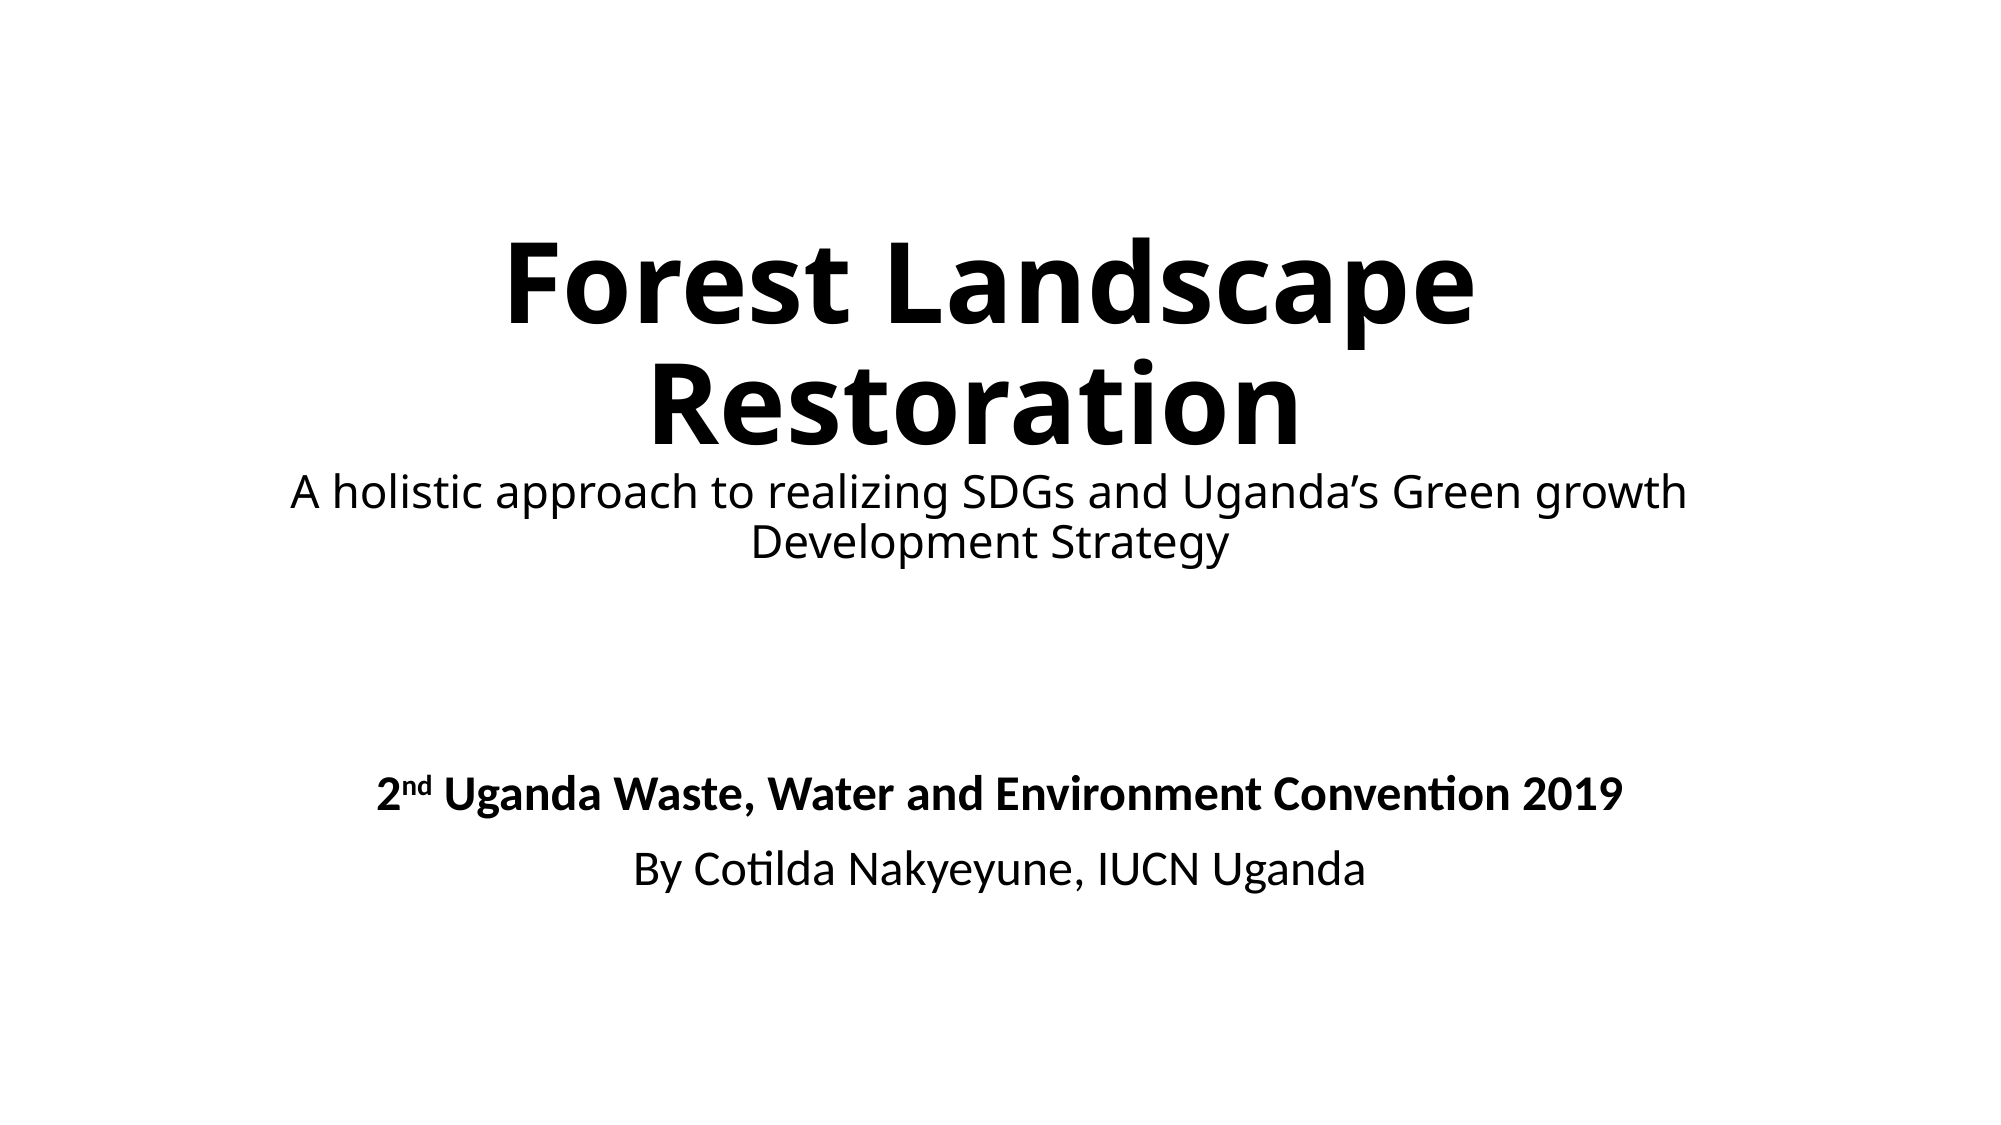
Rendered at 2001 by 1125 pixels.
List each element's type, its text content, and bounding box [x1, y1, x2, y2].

title Forest Landscape Restoration A holistic approach to realizing SDGs and Uganda’s Green growth Development Strategy [150, 184, 1830, 576]
subtitle 2nd Uganda Waste, Water and Environment Convention 2019 By Cotilda Nakyeyune, IUCN Uganda [249, 759, 1750, 1032]
